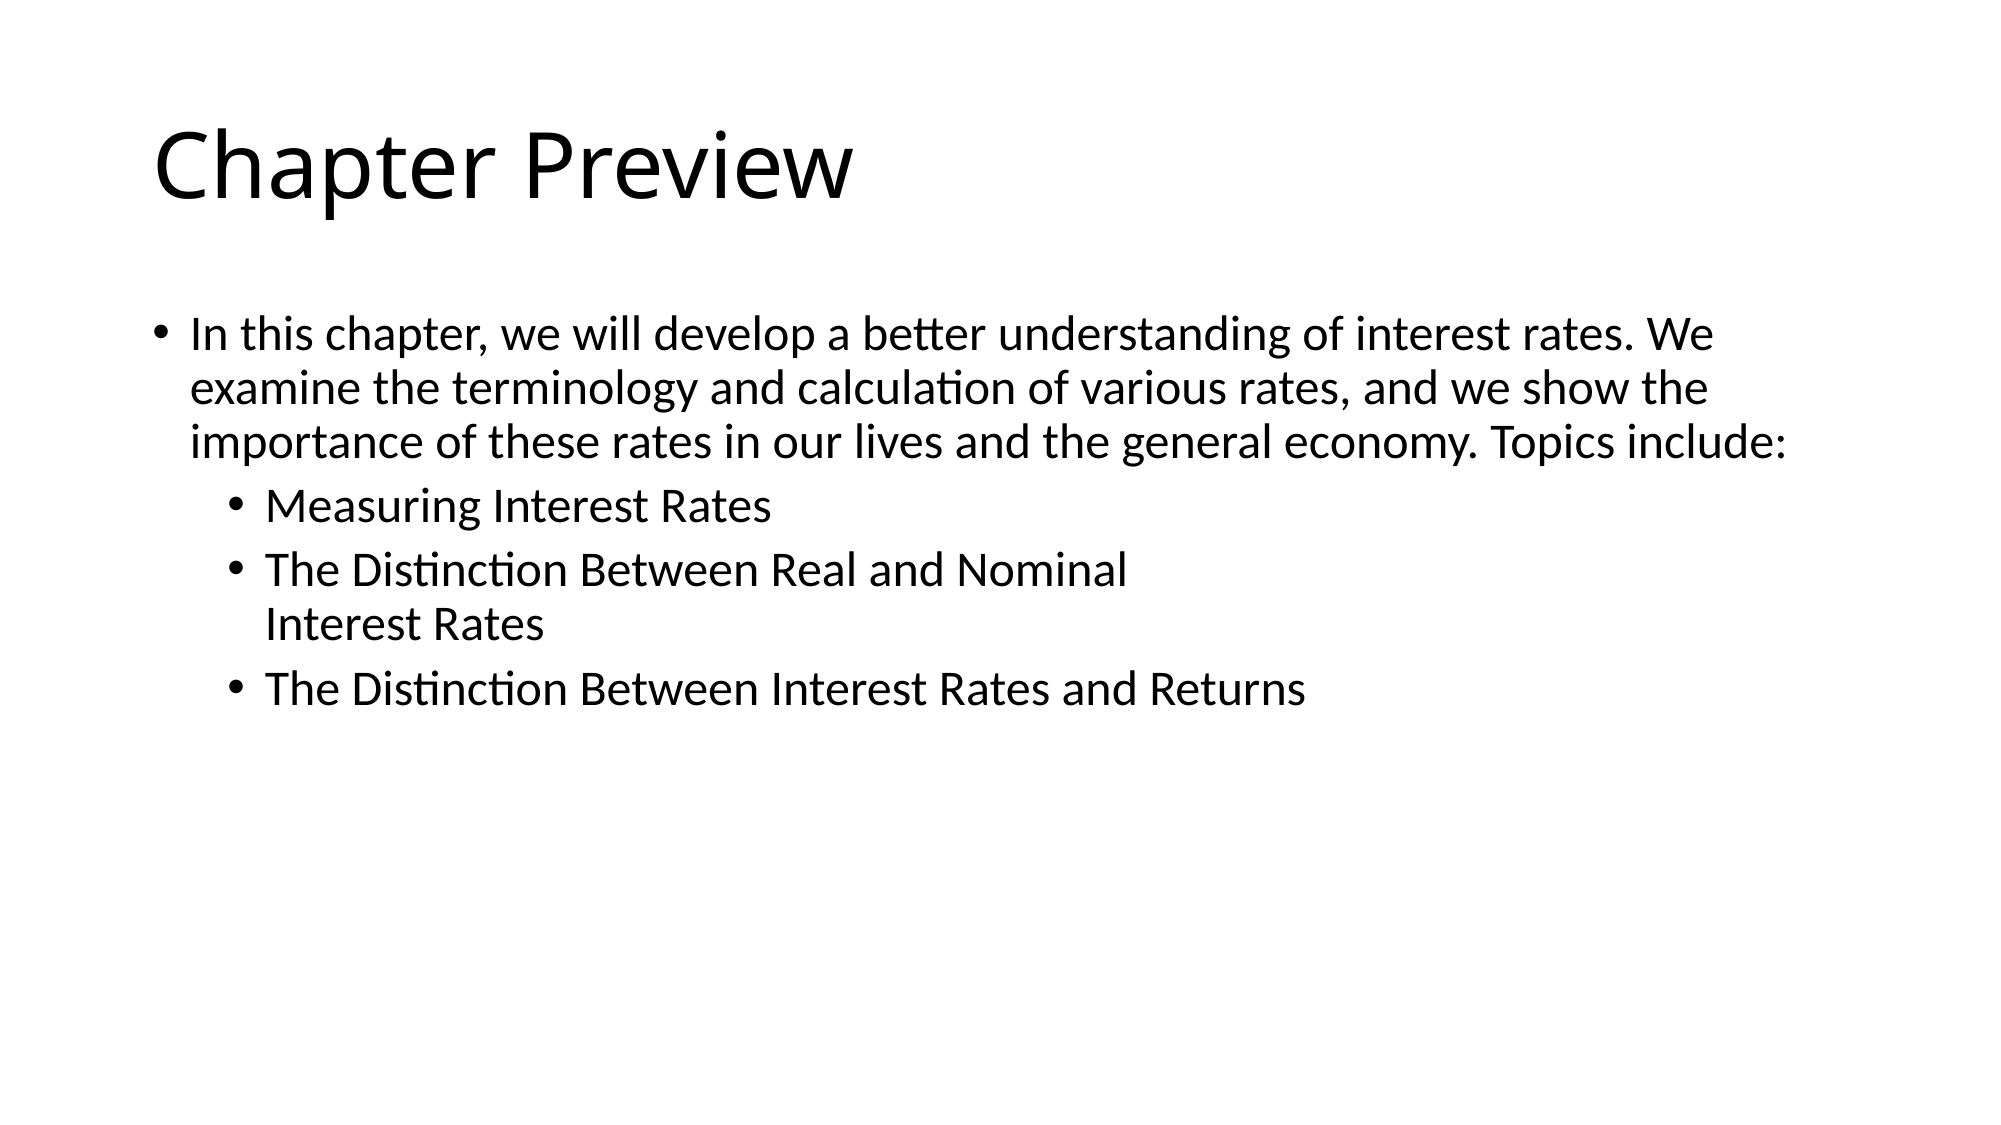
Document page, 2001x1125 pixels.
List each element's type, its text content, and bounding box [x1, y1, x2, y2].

title Chapter Preview [137, 59, 1863, 278]
list In this chapter, we will develop a better understanding of interest rates. We examine the terminology and calculation of various rates, and we show the importance of these rates in our lives and the general economy. Topics include: Measuring Interest Rates The Distinction Between Real and Nominal Interest Rates The Distinction Between Interest Rates and Returns [137, 299, 1863, 1014]
